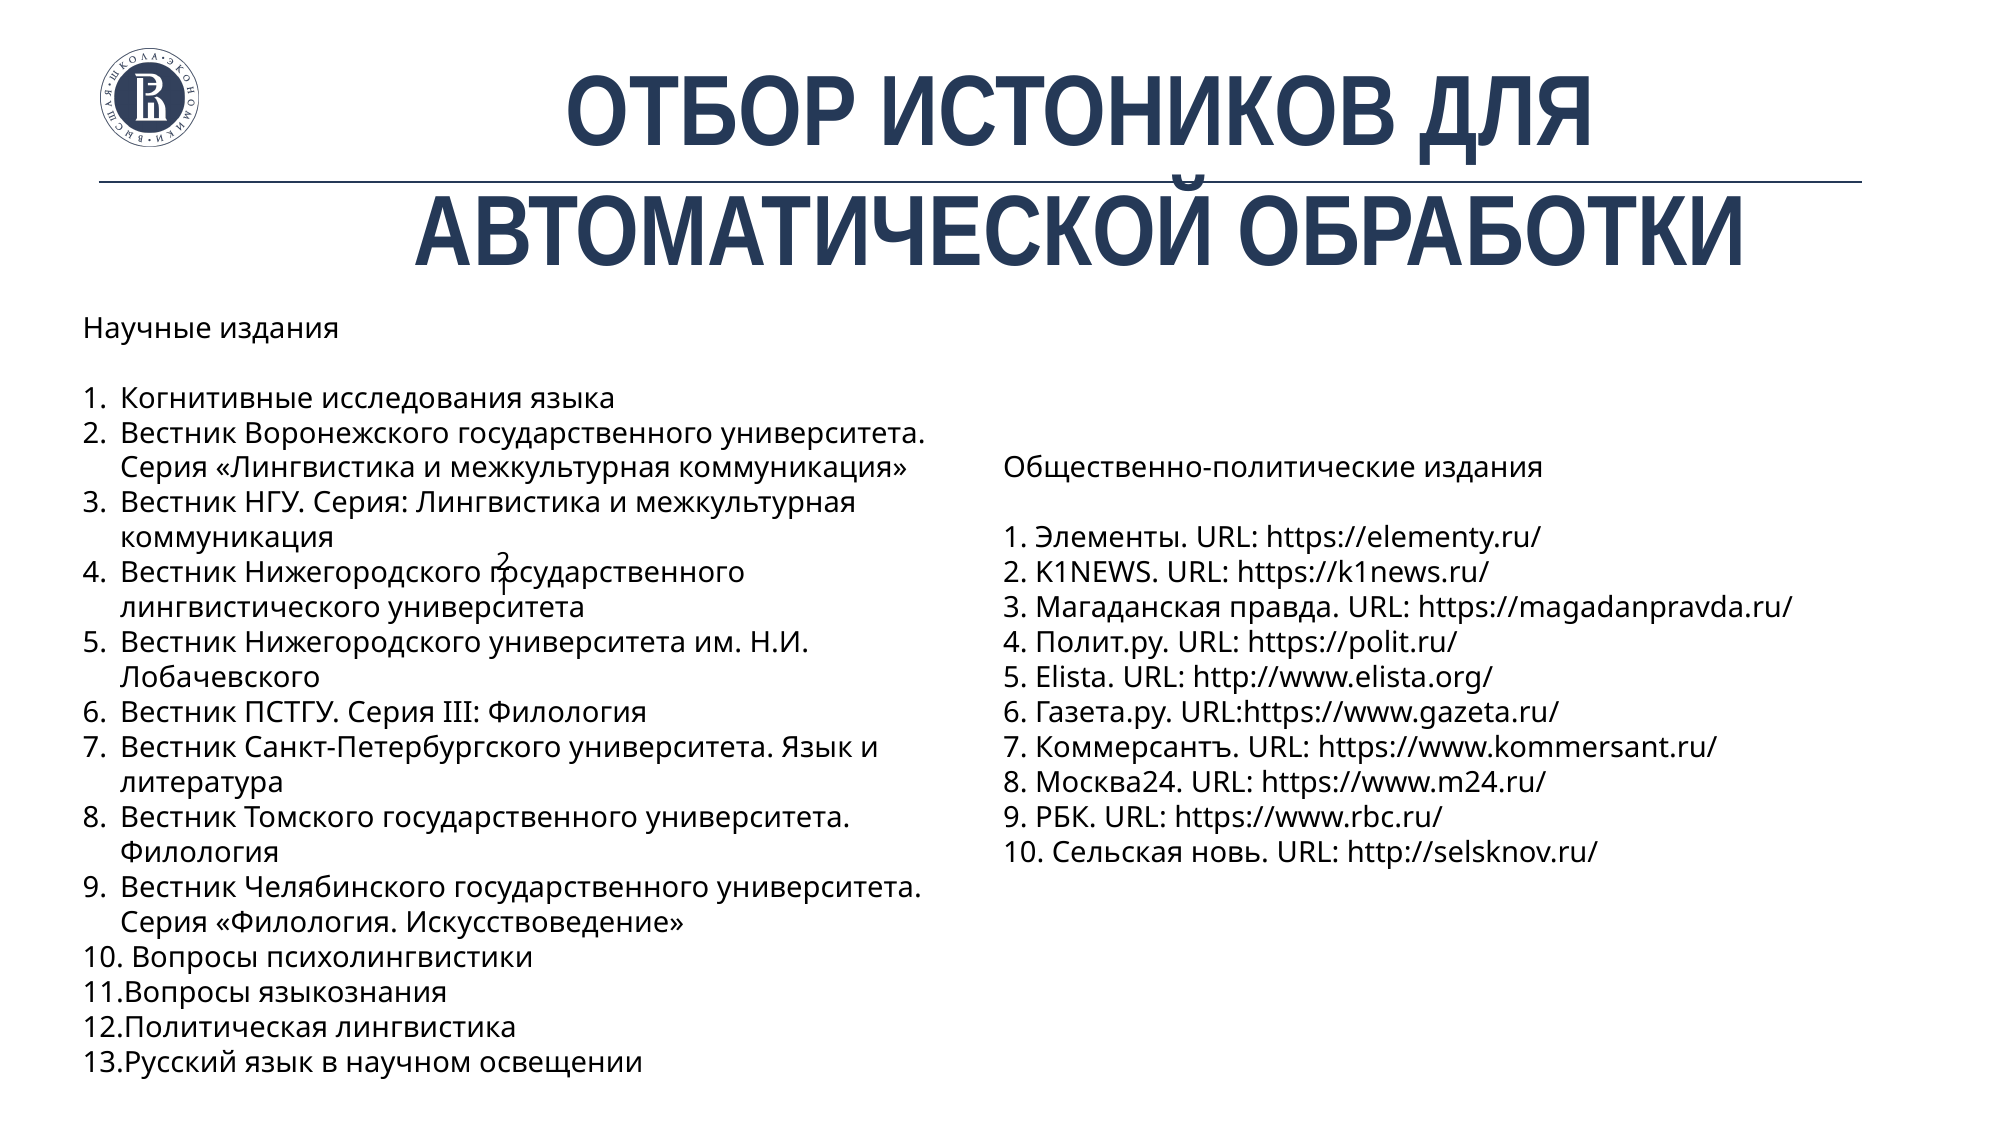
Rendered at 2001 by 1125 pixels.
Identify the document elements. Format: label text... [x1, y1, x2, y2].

text_box Отбор истоников для автоматической обработки [198, 39, 1963, 149]
picture [100, 48, 199, 147]
text_box Научные издания Когнитивные исследования языка Вестник Воронежского государственного университета. Серия «Лингвистика и межкультурная коммуникация» Вестник НГУ. Серия: Лингвистика и межкультурная коммуникация Вестник Нижегородского государственного лингвистического университета Вестник Нижегородского университета им. Н.И. Лобачевского Вестник ПСТГУ. Серия III: Филология Вестник Санкт-Петербургского университета. Язык и литература Вестник Томского государственного университета. Филология Вестник Челябинского государственного университета. Серия «Филология. Искусствоведение» Вопросы психолингвистики Вопросы языкознания Политическая лингвистика Русский язык в научном освещении Общественно-политические издания 1. Элементы. URL: https://elementy.ru/ 2. K1NEWS. URL: https://k1news.ru/ 3. Магаданская правда. URL: https://magadanpravda.ru/ 4. Полит.ру. URL: https://polit.ru/ 5. Elista. URL: http://www.elista.org/ 6. Газета.ру. URL:https://www.gazeta.ru/ 7. Коммерсантъ. URL: https://www.kommersant.ru/ 8. Москва24. URL: https://www.m24.ru/ 9. РБК. URL: https://www.rbc.ru/ 10. Сельская новь. URL: http://selsknov.ru/ [76, 263, 1924, 1124]
